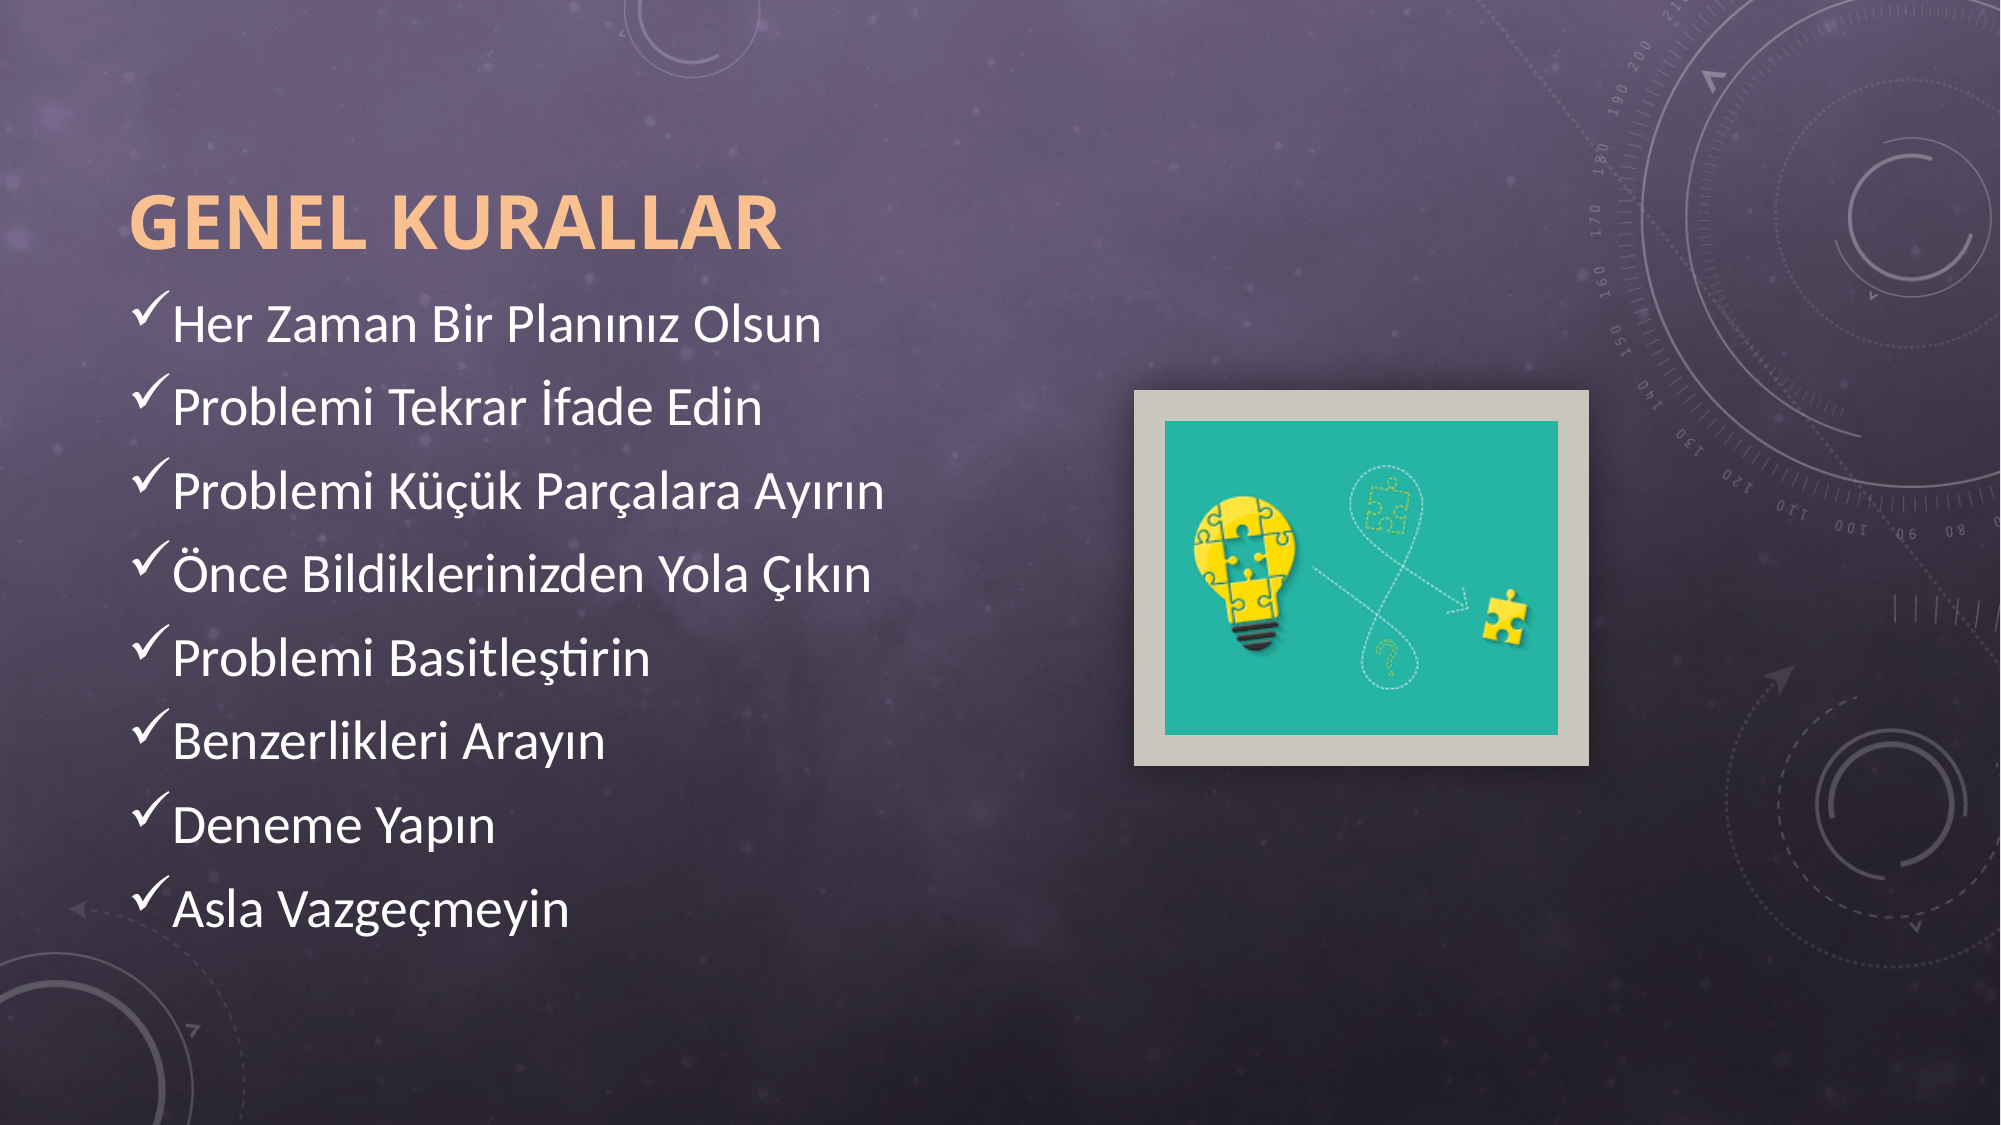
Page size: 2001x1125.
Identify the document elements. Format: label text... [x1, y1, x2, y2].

title Genel Kurallar [112, 99, 1775, 278]
picture [0, 0, 2000, 1125]
list Her Zaman Bir Planınız Olsun Problemi Tekrar İfade Edin Problemi Küçük Parçalara Ayırın Önce Bildiklerinizden Yola Çıkın Problemi Basitleştirin Benzerlikleri Arayın Deneme Yapın Asla Vazgeçmeyin [112, 278, 1775, 950]
